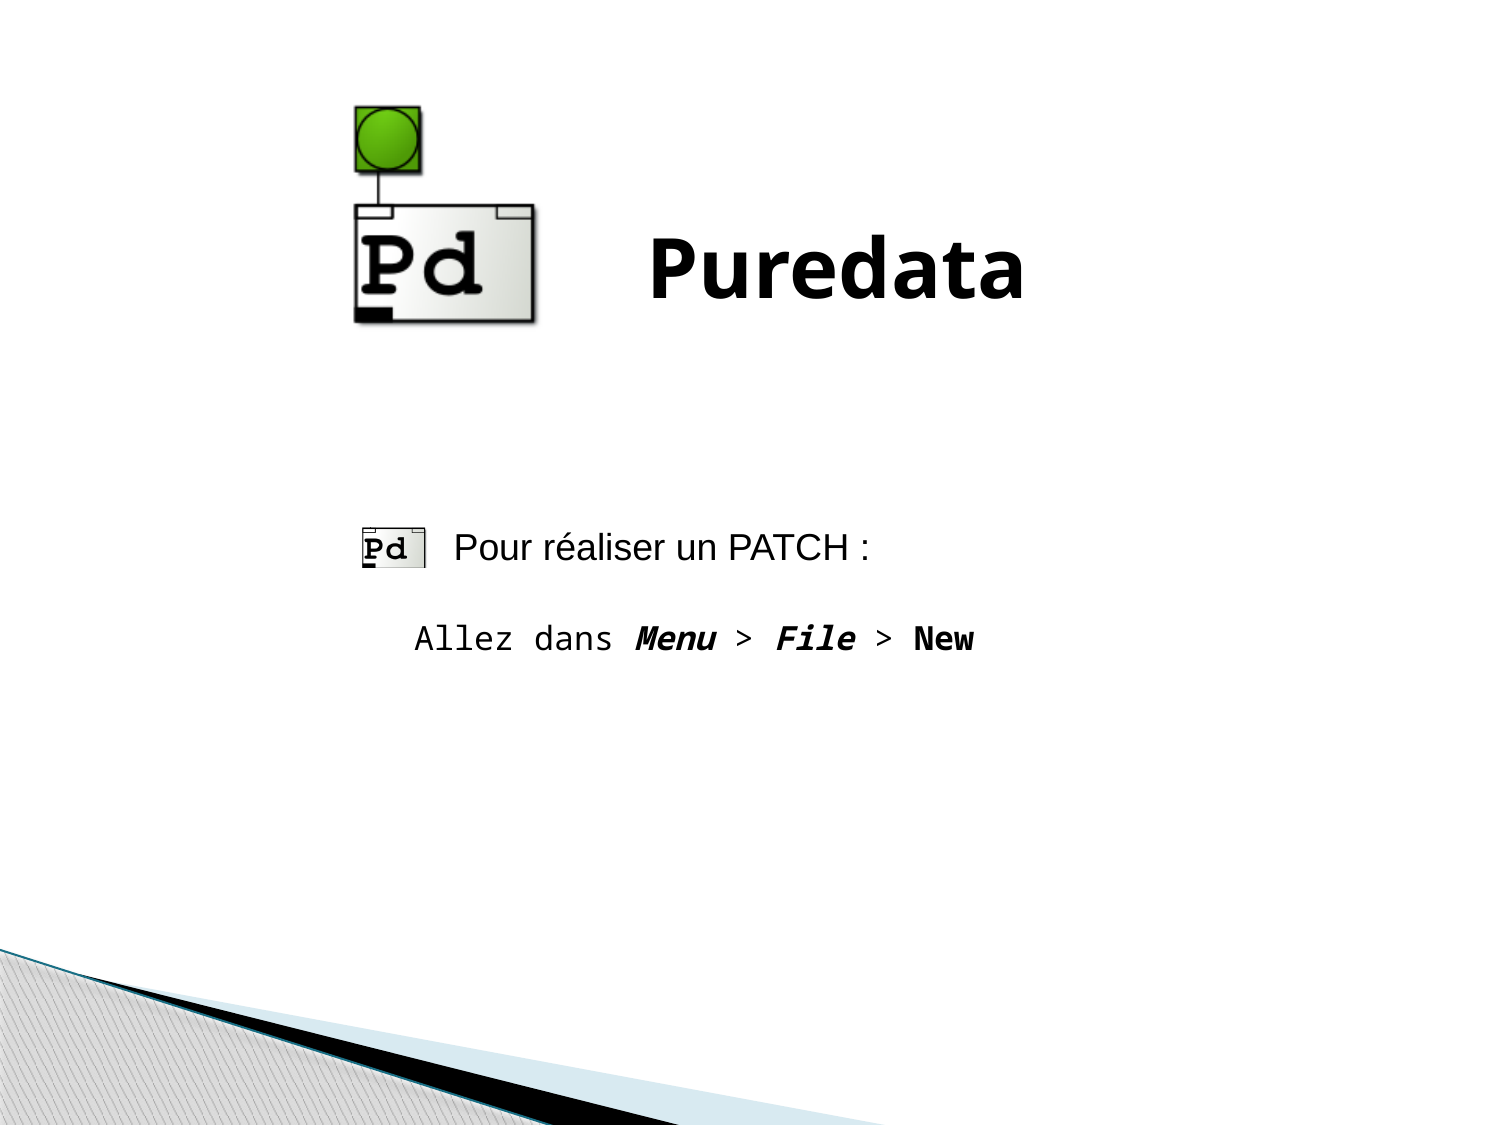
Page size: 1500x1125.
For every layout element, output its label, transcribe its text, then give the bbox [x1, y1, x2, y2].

picture [359, 526, 431, 569]
text_box Pour réaliser un PATCH : [438, 515, 886, 575]
text_box Allez dans Menu > File > New [399, 609, 990, 665]
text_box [324, 85, 1057, 351]
